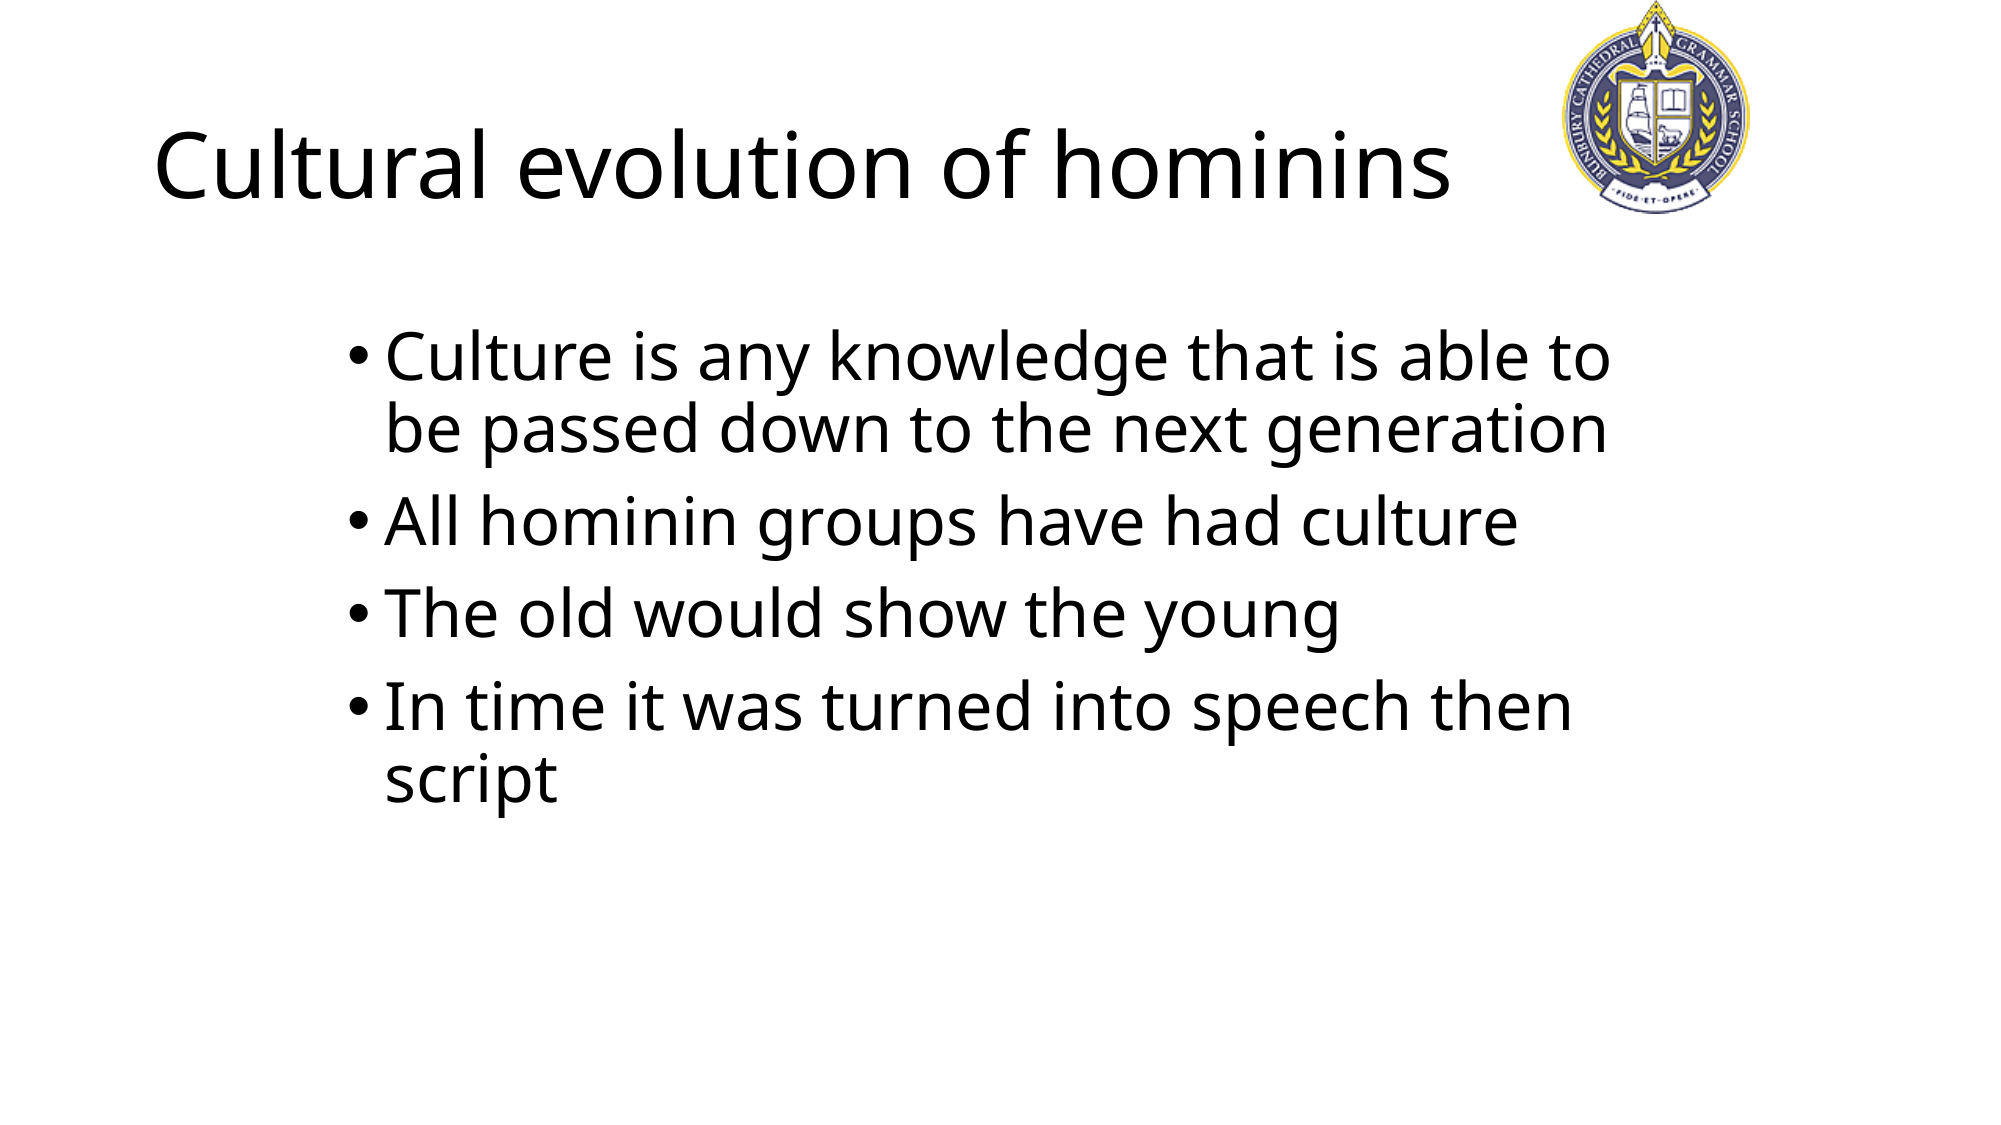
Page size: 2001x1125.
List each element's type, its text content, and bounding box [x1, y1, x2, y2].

title Cultural evolution of hominins [137, 59, 1863, 278]
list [1562, 0, 1750, 215]
list Culture is any knowledge that is able to be passed down to the next generation All hominin groups have had culture The old would show the young In time it was turned into speech then script [332, 314, 1675, 1043]
